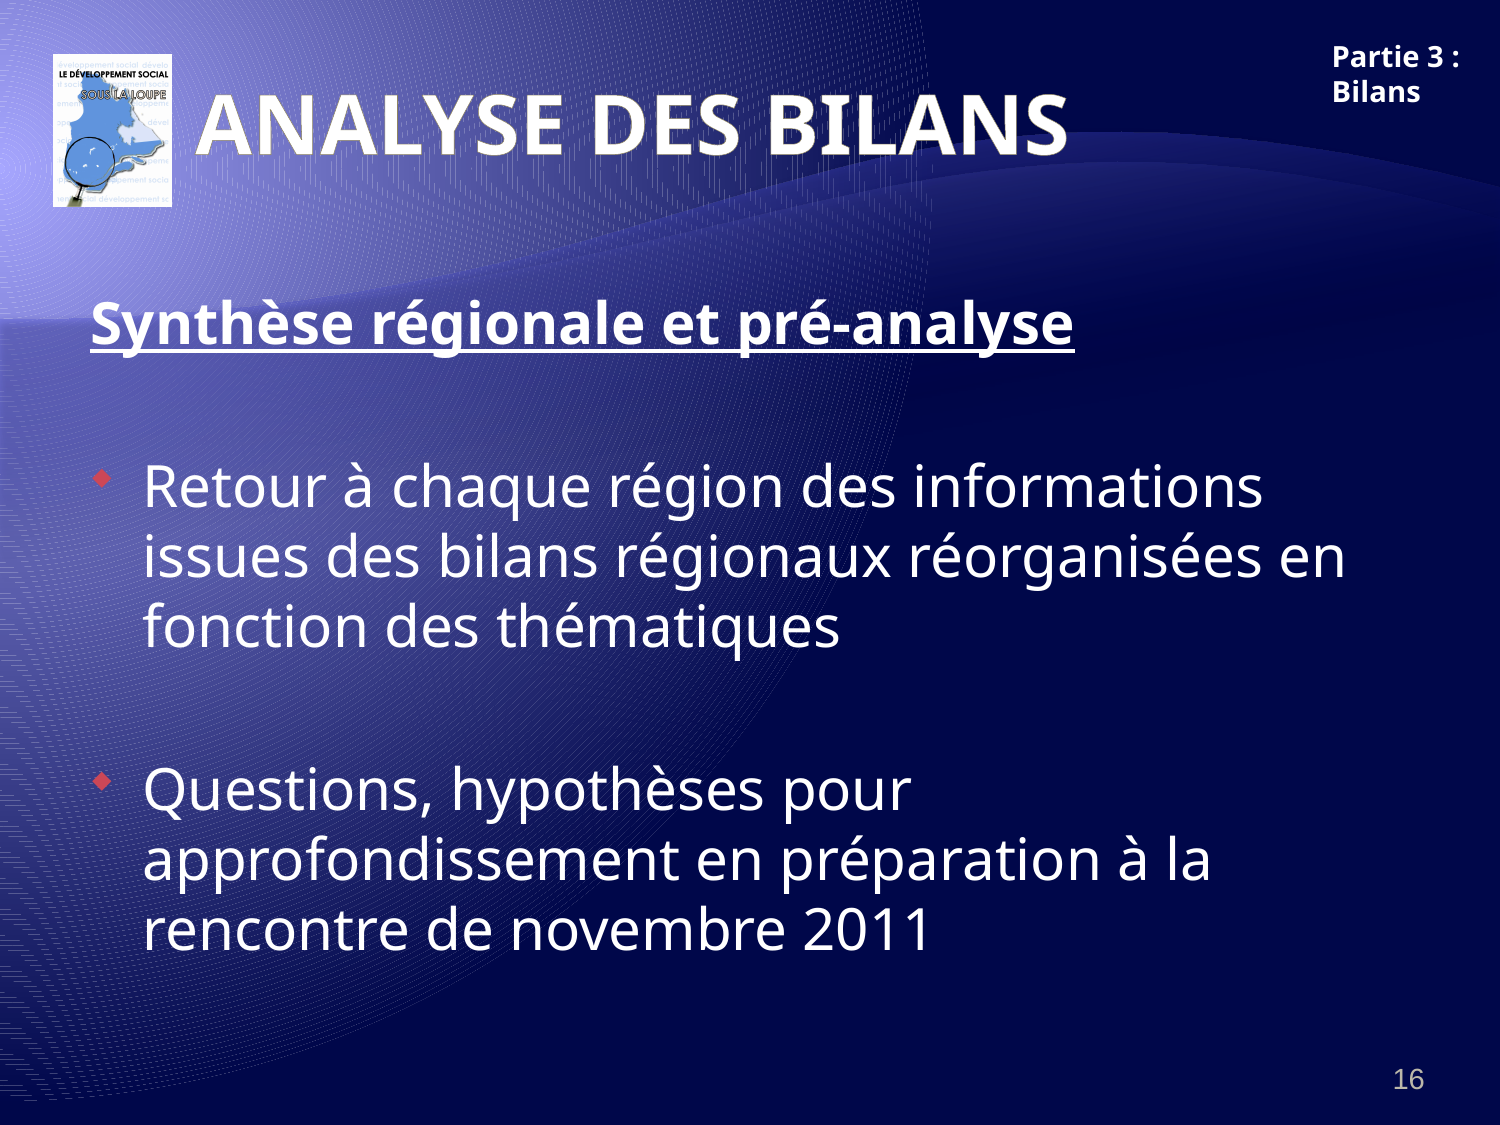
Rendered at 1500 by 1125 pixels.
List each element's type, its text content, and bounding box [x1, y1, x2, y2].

text_box Partie 3 : Bilans [1316, 30, 1500, 116]
picture [52, 54, 172, 208]
list Synthèse régionale et pré-analyse Retour à chaque région des informations issues des bilans régionaux réorganisées en fonction des thématiques Questions, hypothèses pour approfondissement en préparation à la rencontre de novembre 2011 [75, 278, 1425, 1033]
slide_number 16 [1337, 1042, 1425, 1103]
title ANALYSE DES BILANS [194, 54, 1425, 173]
